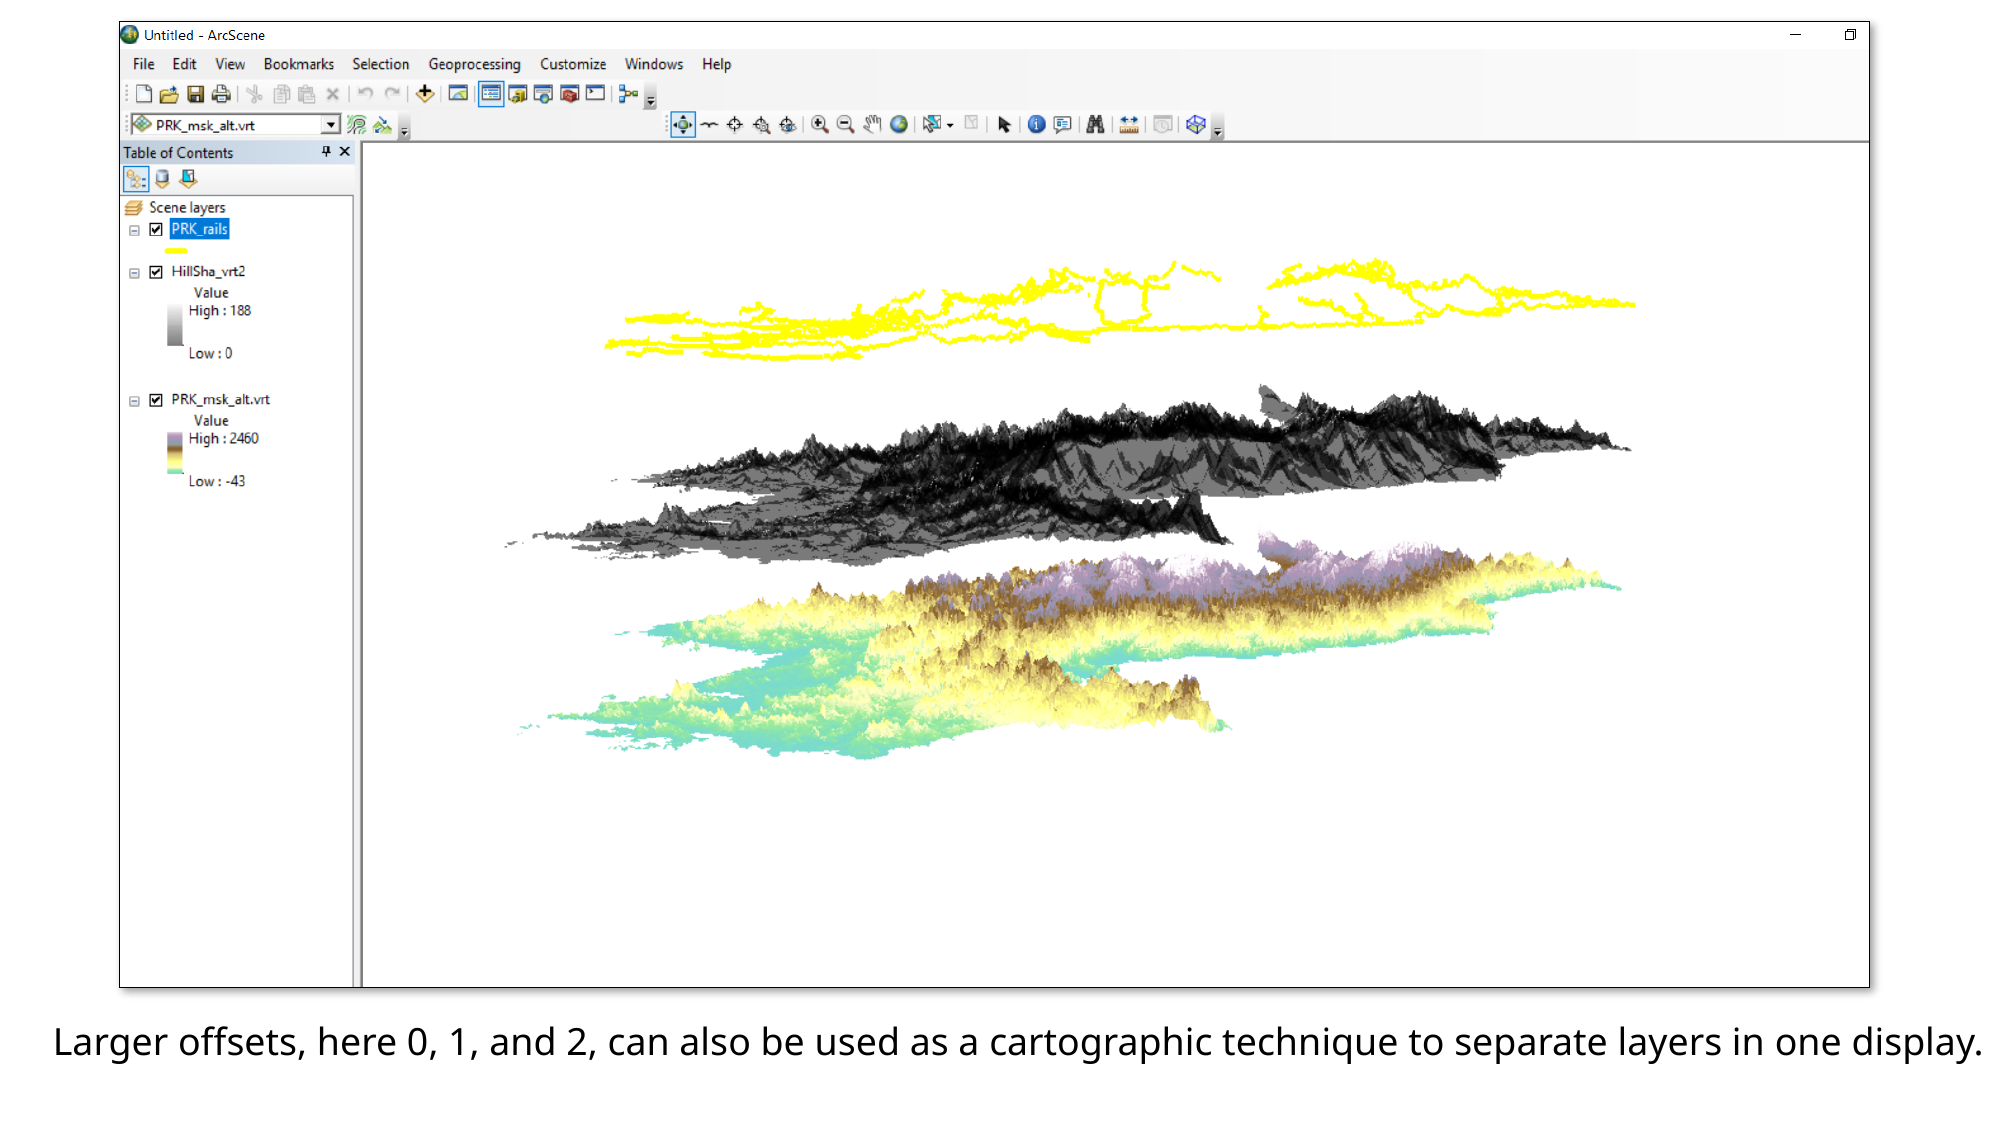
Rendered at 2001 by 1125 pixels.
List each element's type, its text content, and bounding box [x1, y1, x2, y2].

picture [119, 21, 1870, 988]
text_box Larger offsets, here 0, 1, and 2, can also be used as a cartographic technique to separate layers in one display. [38, 1011, 2000, 1071]
